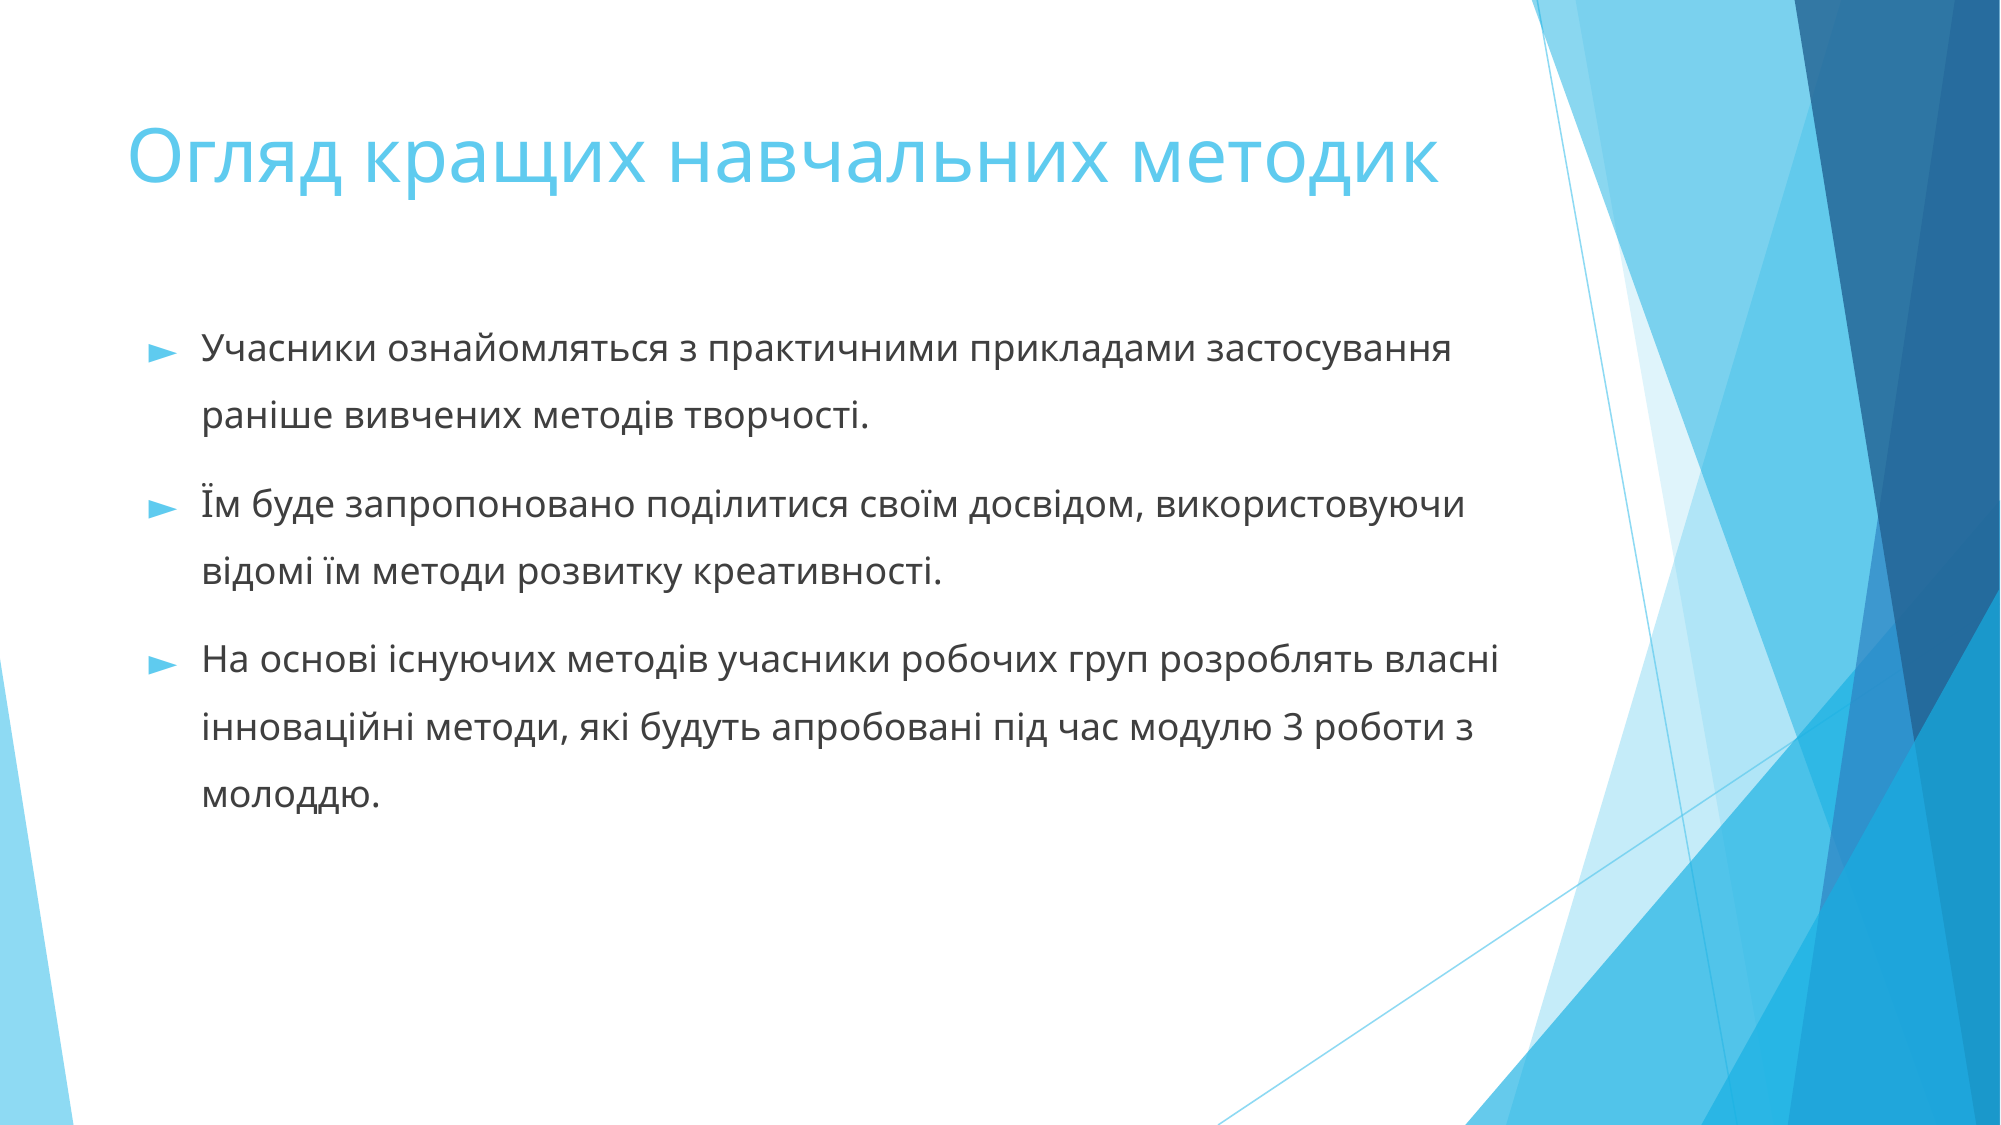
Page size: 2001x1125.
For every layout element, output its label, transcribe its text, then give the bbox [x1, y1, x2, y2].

title Огляд кращих навчальних методик [111, 99, 1522, 293]
list Учасники ознайомляться з практичними прикладами застосування раніше вивчених методів творчості. Їм буде запропоновано поділитися своїм досвідом, використовуючи відомі їм методи розвитку креативності. На основі існуючих методів учасники робочих груп розроблять власні інноваційні методи, які будуть апробовані під час модулю 3 роботи з молоддю. [111, 293, 1522, 931]
